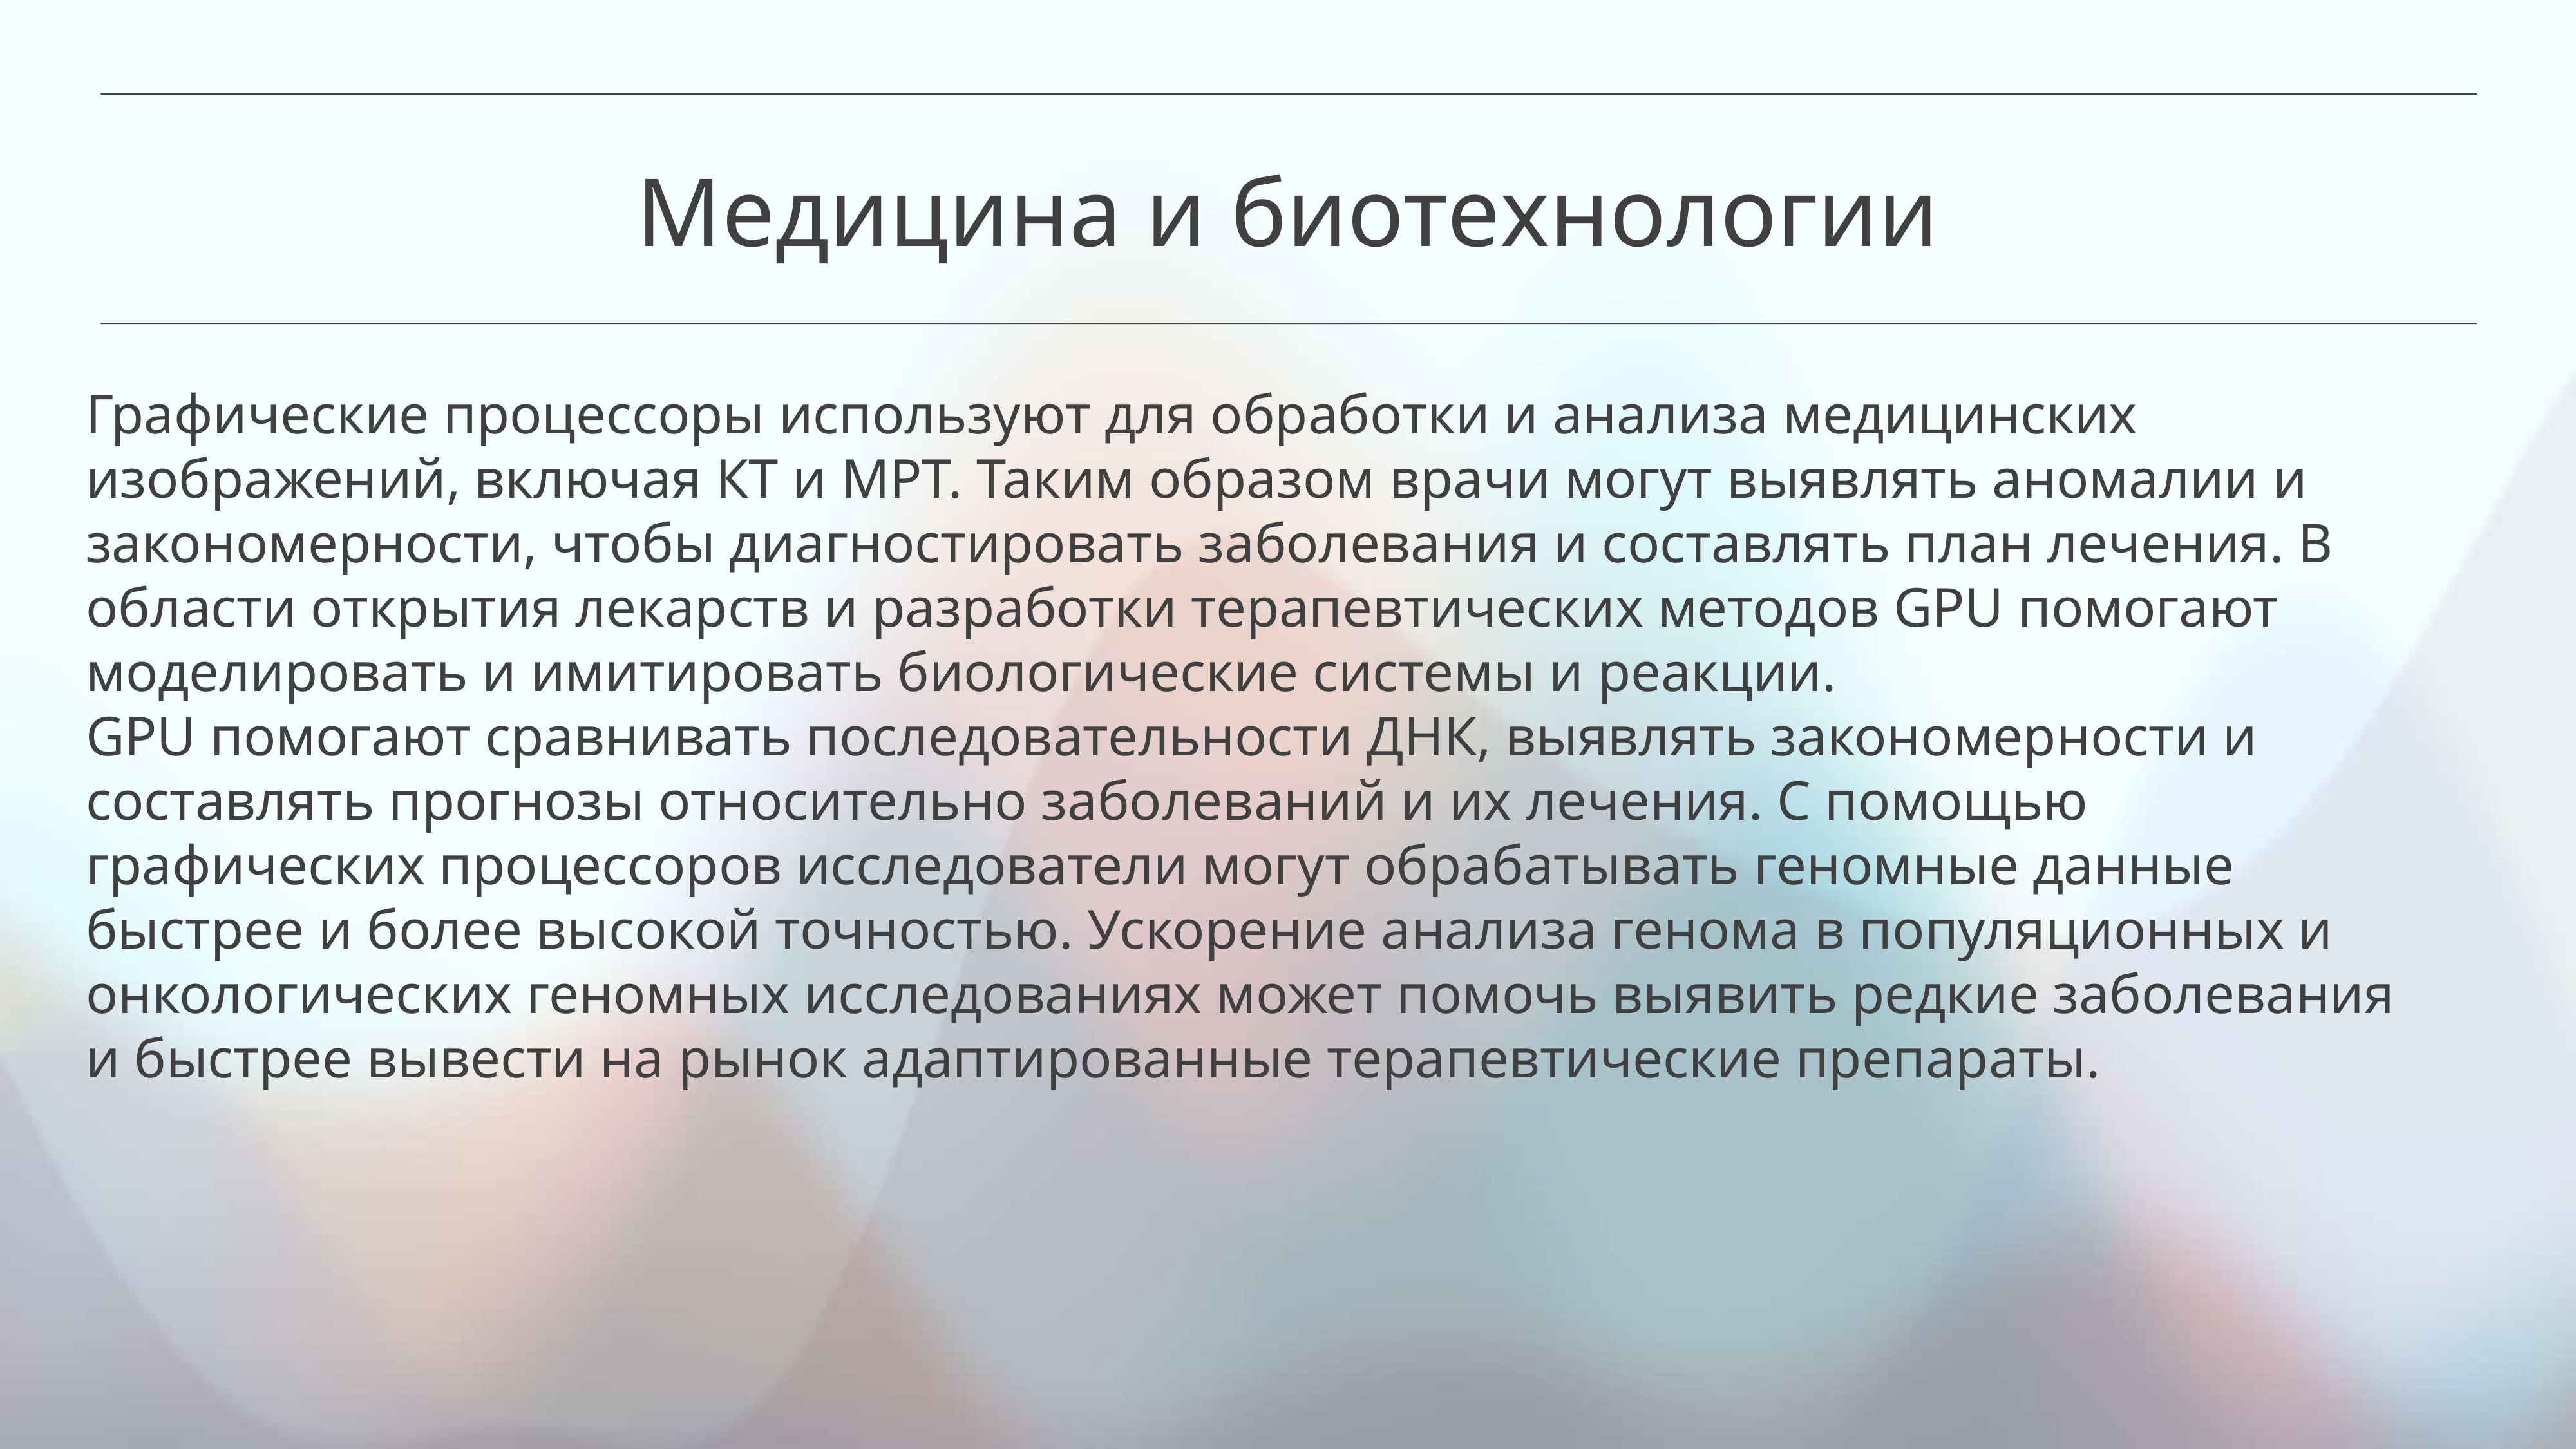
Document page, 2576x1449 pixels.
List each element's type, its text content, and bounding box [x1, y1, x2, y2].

text_box Медицина и биотехнологии [100, 120, 2476, 297]
text_box Графические процессоры используют для обработки и анализа медицинских изображений, включая КТ и МРТ. Таким образом врачи могут выявлять аномалии и закономерности, чтобы диагностировать заболевания и составлять план лечения. В области открытия лекарств и разработки терапевтических методов GPU помогают моделировать и имитировать биологические системы и реакции. GPU помогают сравнивать последовательности ДНК, выявлять закономерности и составлять прогнозы относительно заболеваний и их лечения. С помощью графических процессоров исследователи могут обрабатывать геномные данные быстрее и более высокой точностью. Ускорение анализа генома в популяционных и онкологических геномных исследованиях может помочь выявить редкие заболевания и быстрее вывести на рынок адаптированные терапевтические препараты. [76, 375, 2434, 1240]
picture [0, 0, 2576, 1449]
